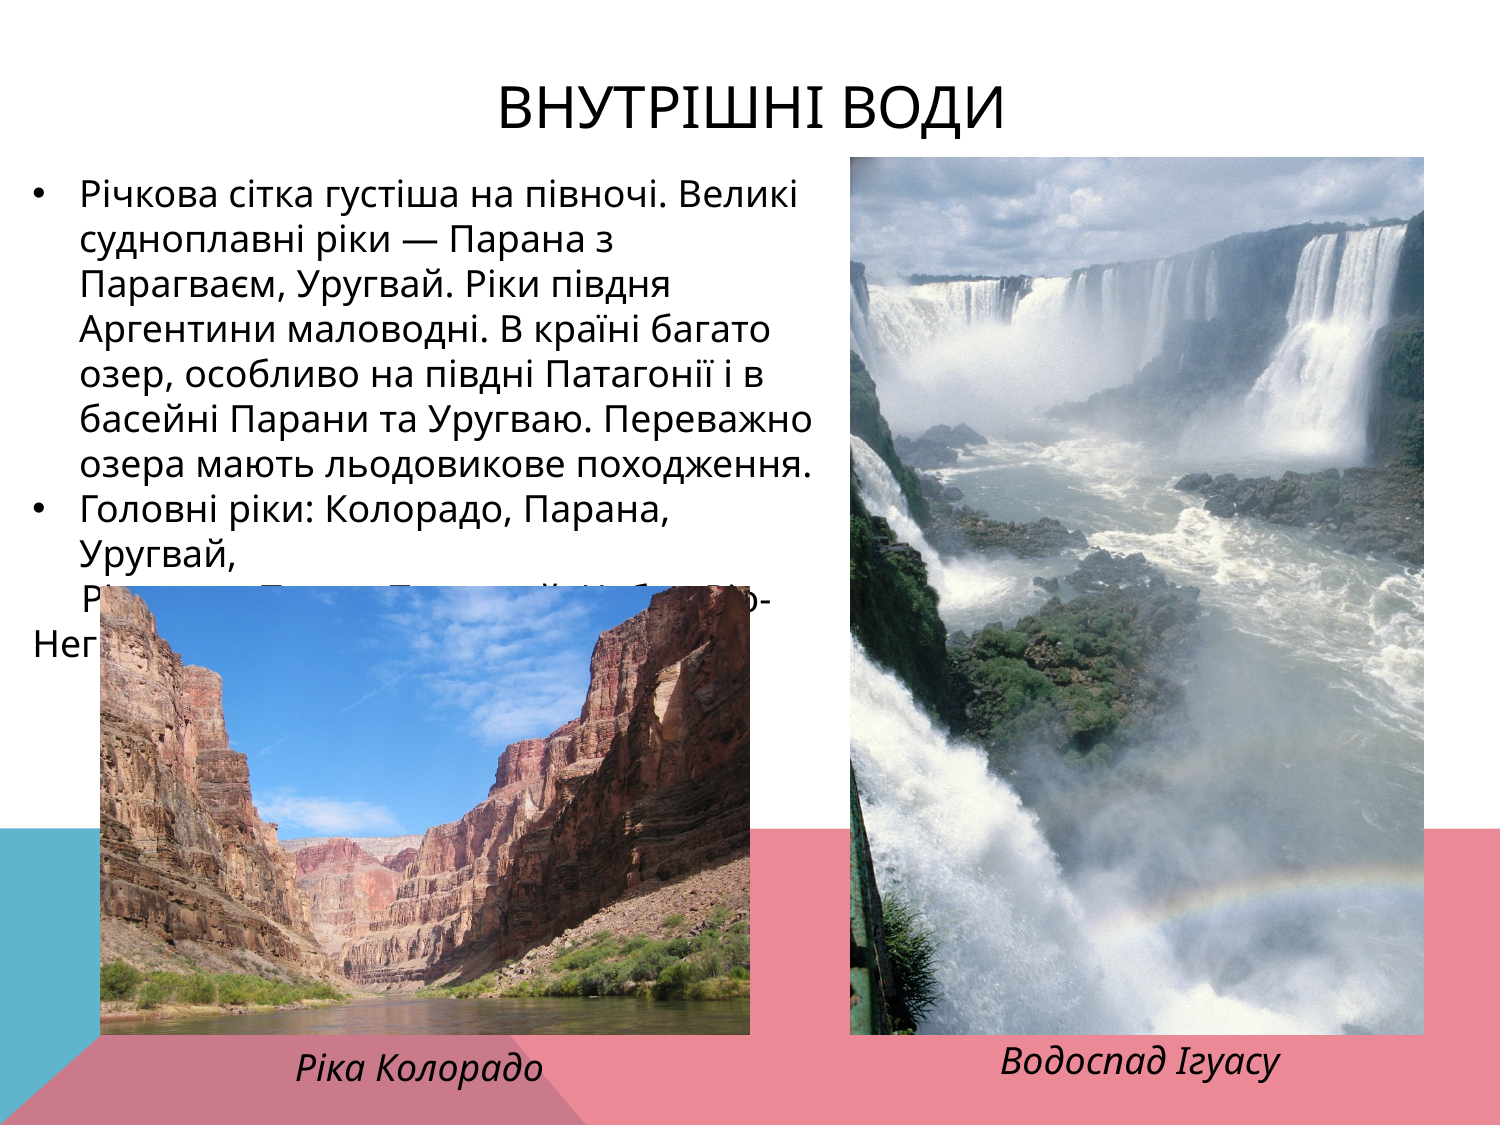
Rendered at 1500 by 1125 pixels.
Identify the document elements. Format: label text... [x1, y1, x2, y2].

text_box Ріка Колорадо [153, 1043, 686, 1097]
text_box Водоспад Ігуасу [879, 1044, 1400, 1090]
text_box Річкова сітка густіша на півночі. Великі судноплавні ріки — Парана з Парагваєм, Уругвай. Ріки півдня Аргентини маловодні. В країні багато озер, особливо на півдні Патагонії і в басейні Парани та Уругваю. Переважно озера мають льодовикове походження. Головні ріки: Колорадо, Парана, Уругвай, Ріо-де-ла-Плата, Парагвай, Чубут, Ріо-Негро. [17, 162, 833, 673]
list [850, 157, 1424, 1035]
picture [100, 586, 751, 1035]
title Внутрішні води [135, 60, 1369, 150]
